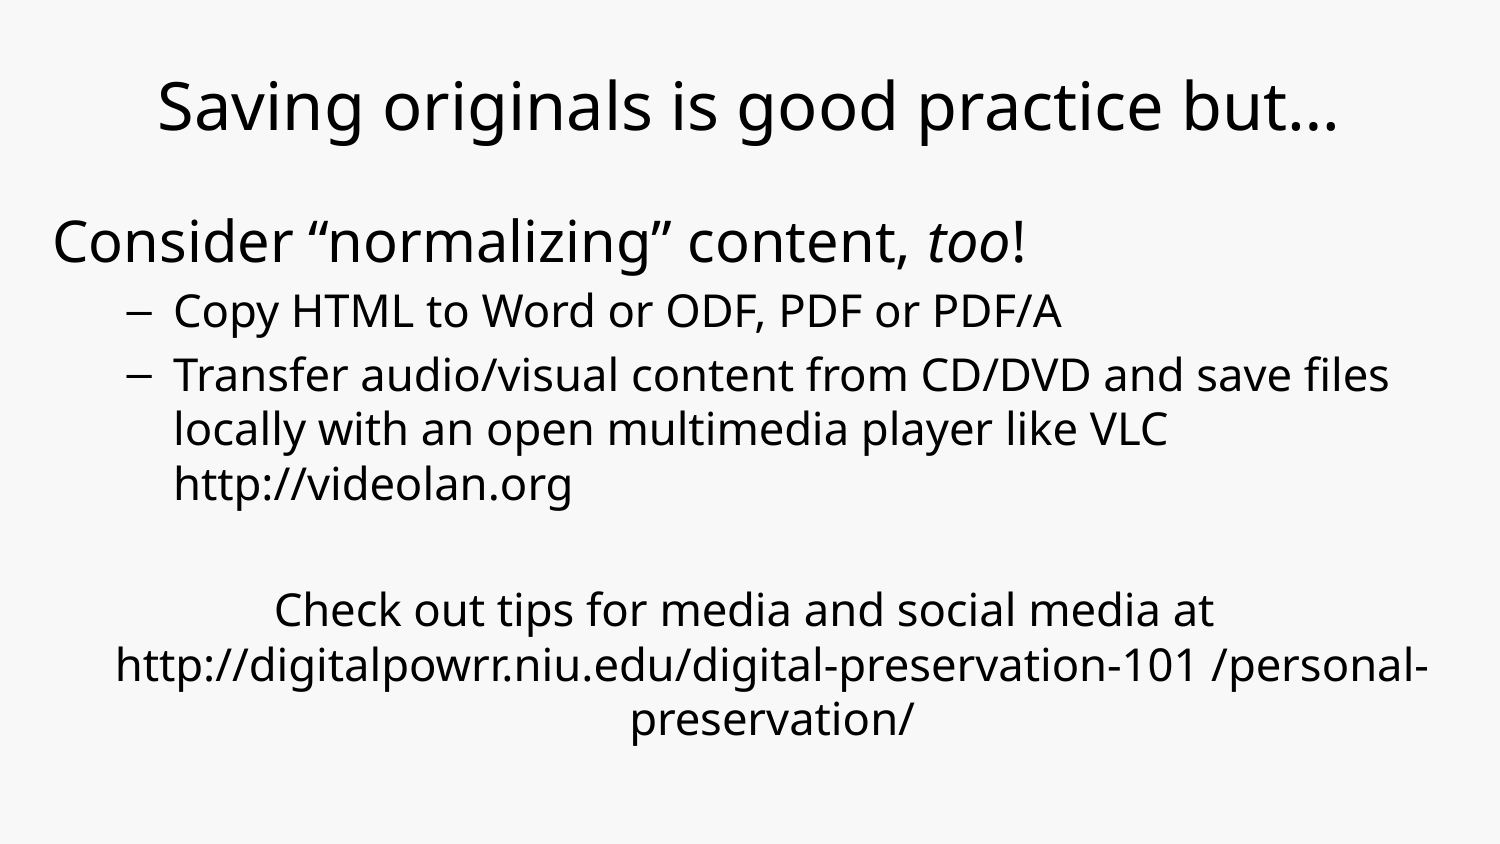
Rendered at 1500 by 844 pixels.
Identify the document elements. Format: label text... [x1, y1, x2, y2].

title Saving originals is good practice but… [75, 33, 1425, 175]
list Consider “normalizing” content, too! Copy HTML to Word or ODF, PDF or PDF/A Transfer audio/visual content from CD/DVD and save files locally with an open multimedia player like VLC http://videolan.org Check out tips for media and social media at http://digitalpowrr.niu.edu/digital-preservation-101 /personal-preservation/ [37, 196, 1452, 754]
